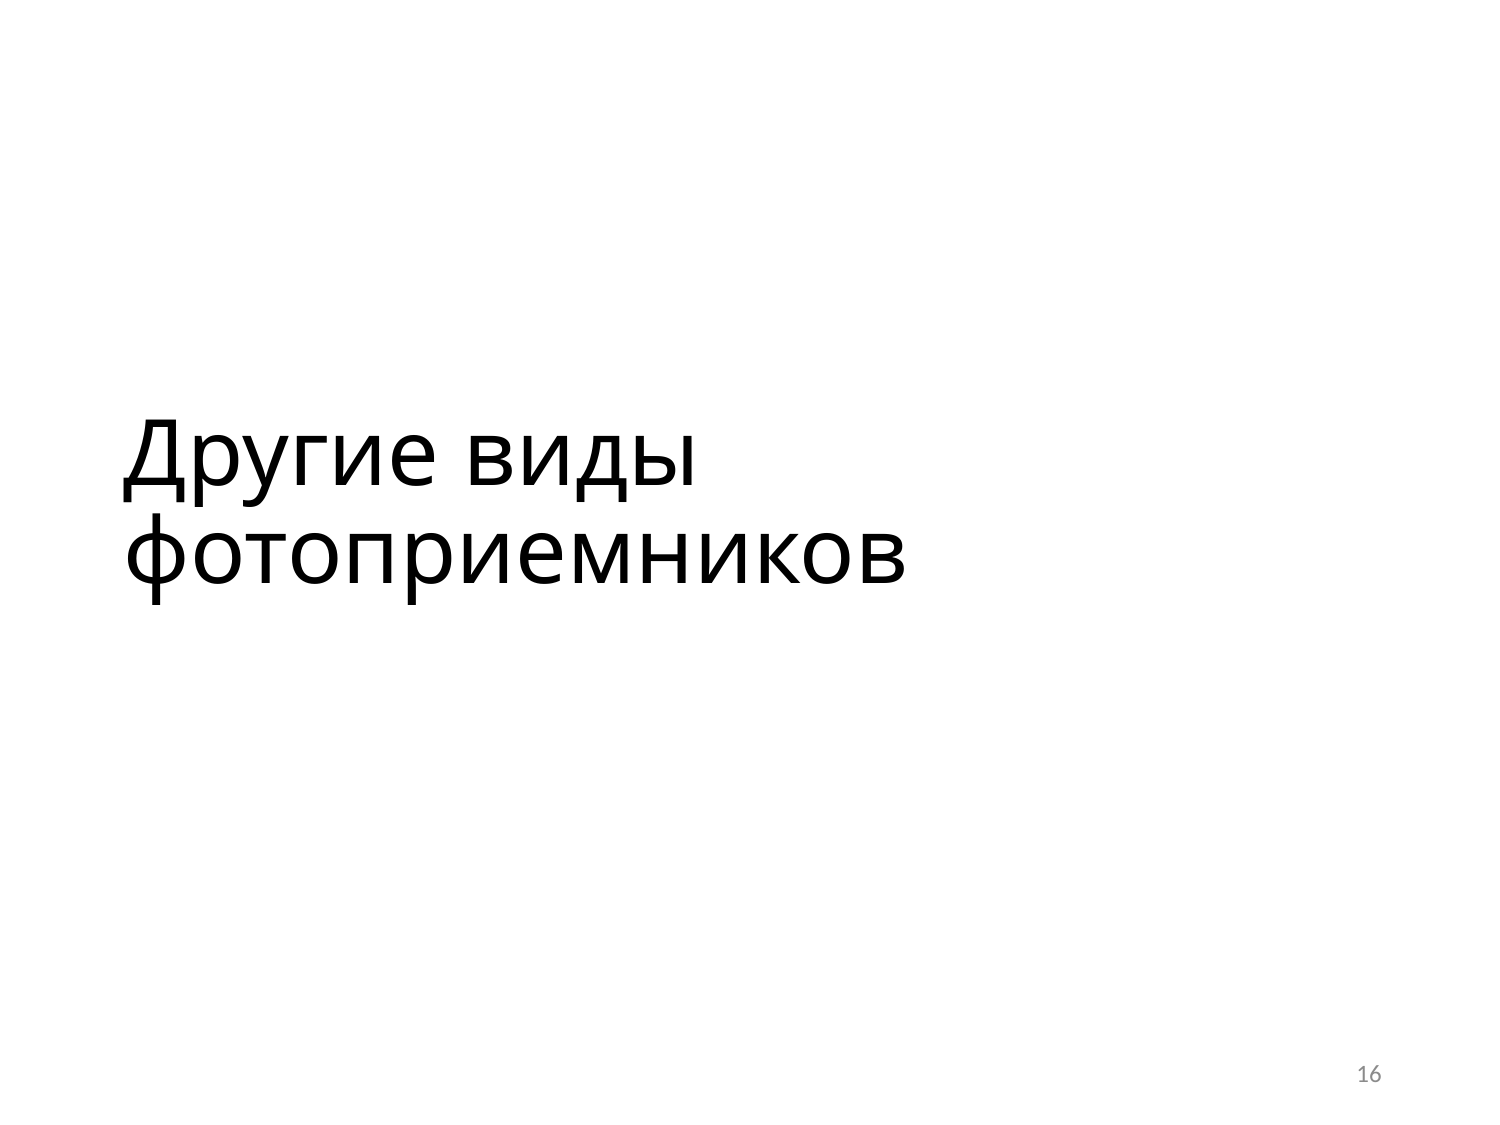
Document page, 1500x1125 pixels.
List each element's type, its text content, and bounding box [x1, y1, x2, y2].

slide_number 16 [1059, 1042, 1397, 1103]
title Другие виды фотоприемников [108, 396, 1403, 614]
